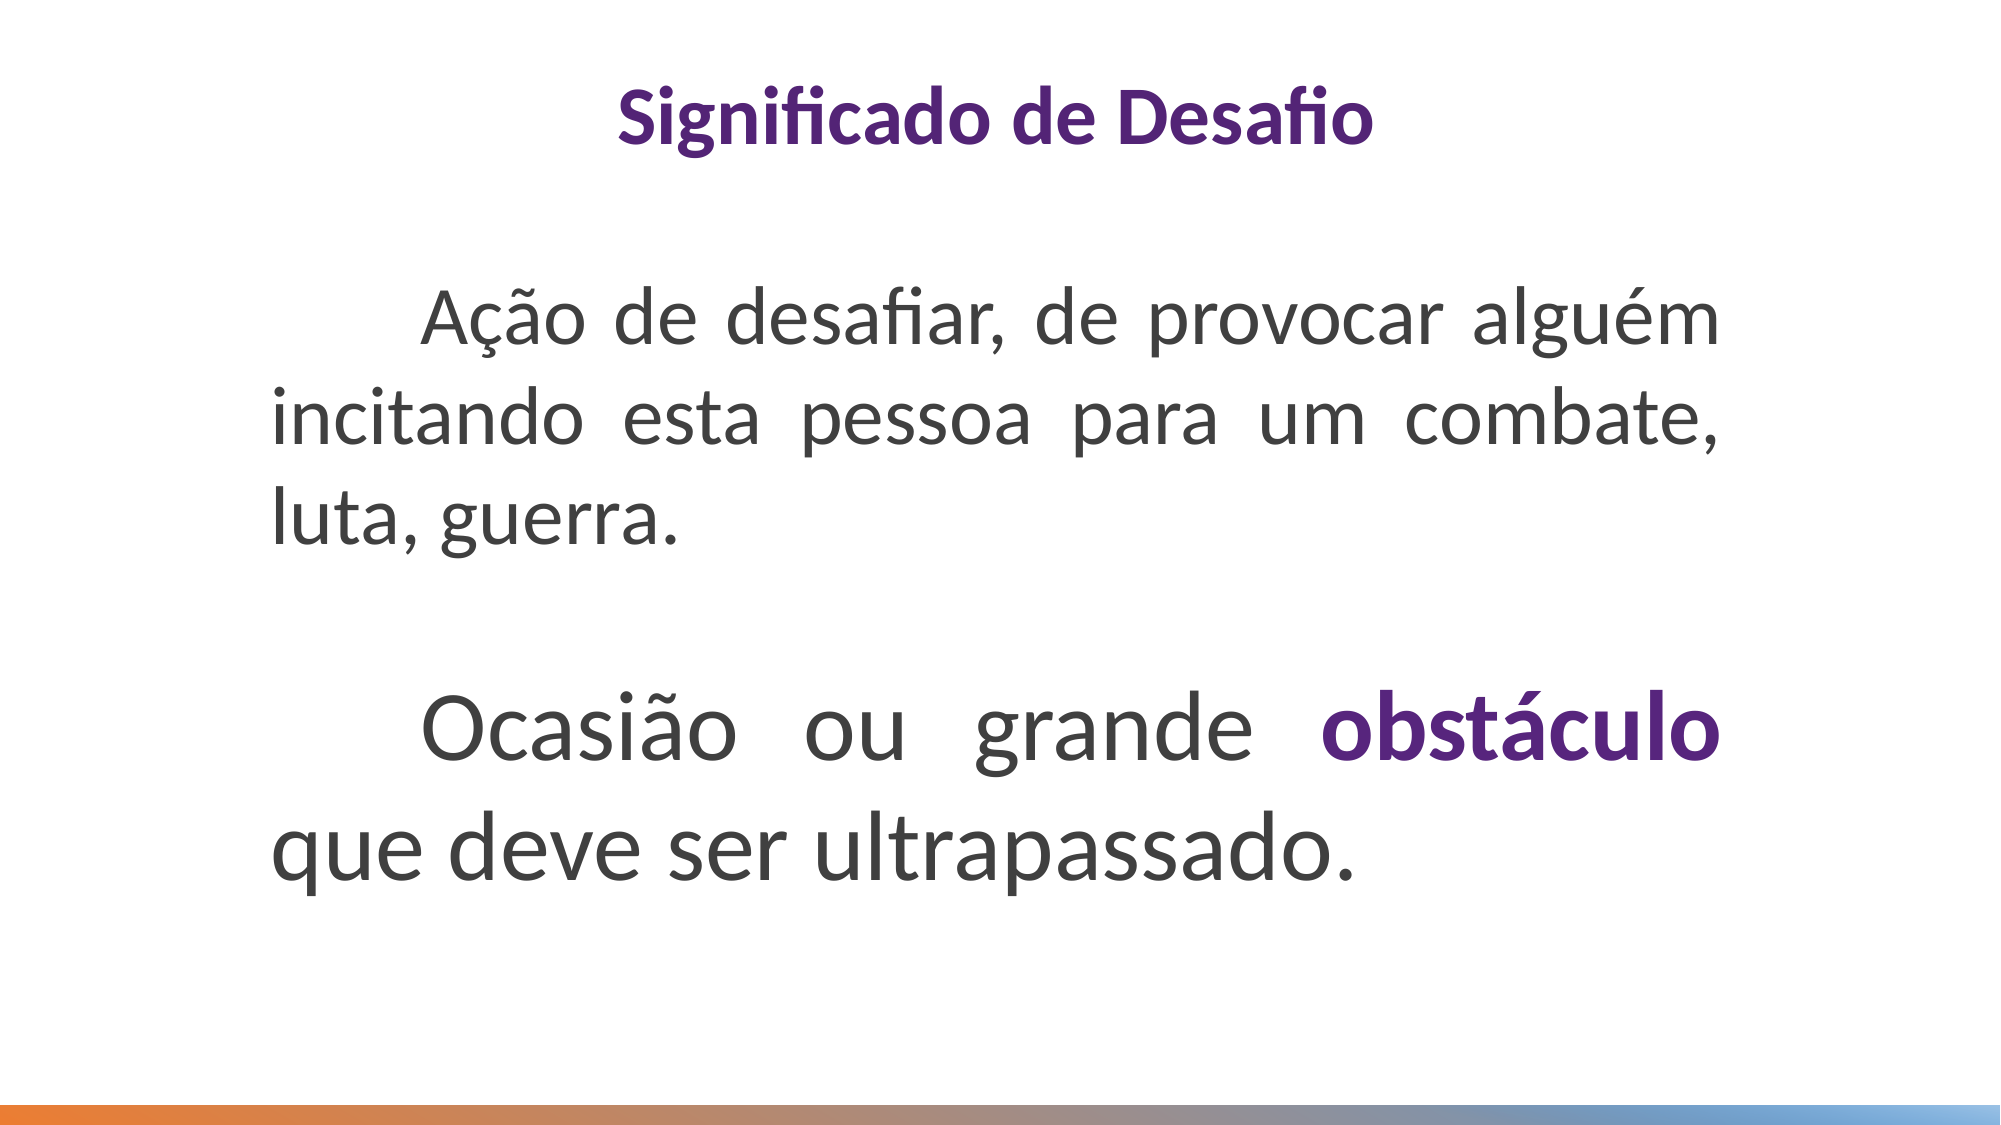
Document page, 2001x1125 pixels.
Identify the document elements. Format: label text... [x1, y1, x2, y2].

text_box Significado de Desafio Ação de desafiar, de provocar alguém incitando esta pessoa para um combate, luta, guerra. Ocasião ou grande obstáculo que deve ser ultrapassado. [256, 53, 1738, 908]
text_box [0, 1105, 2000, 1125]
